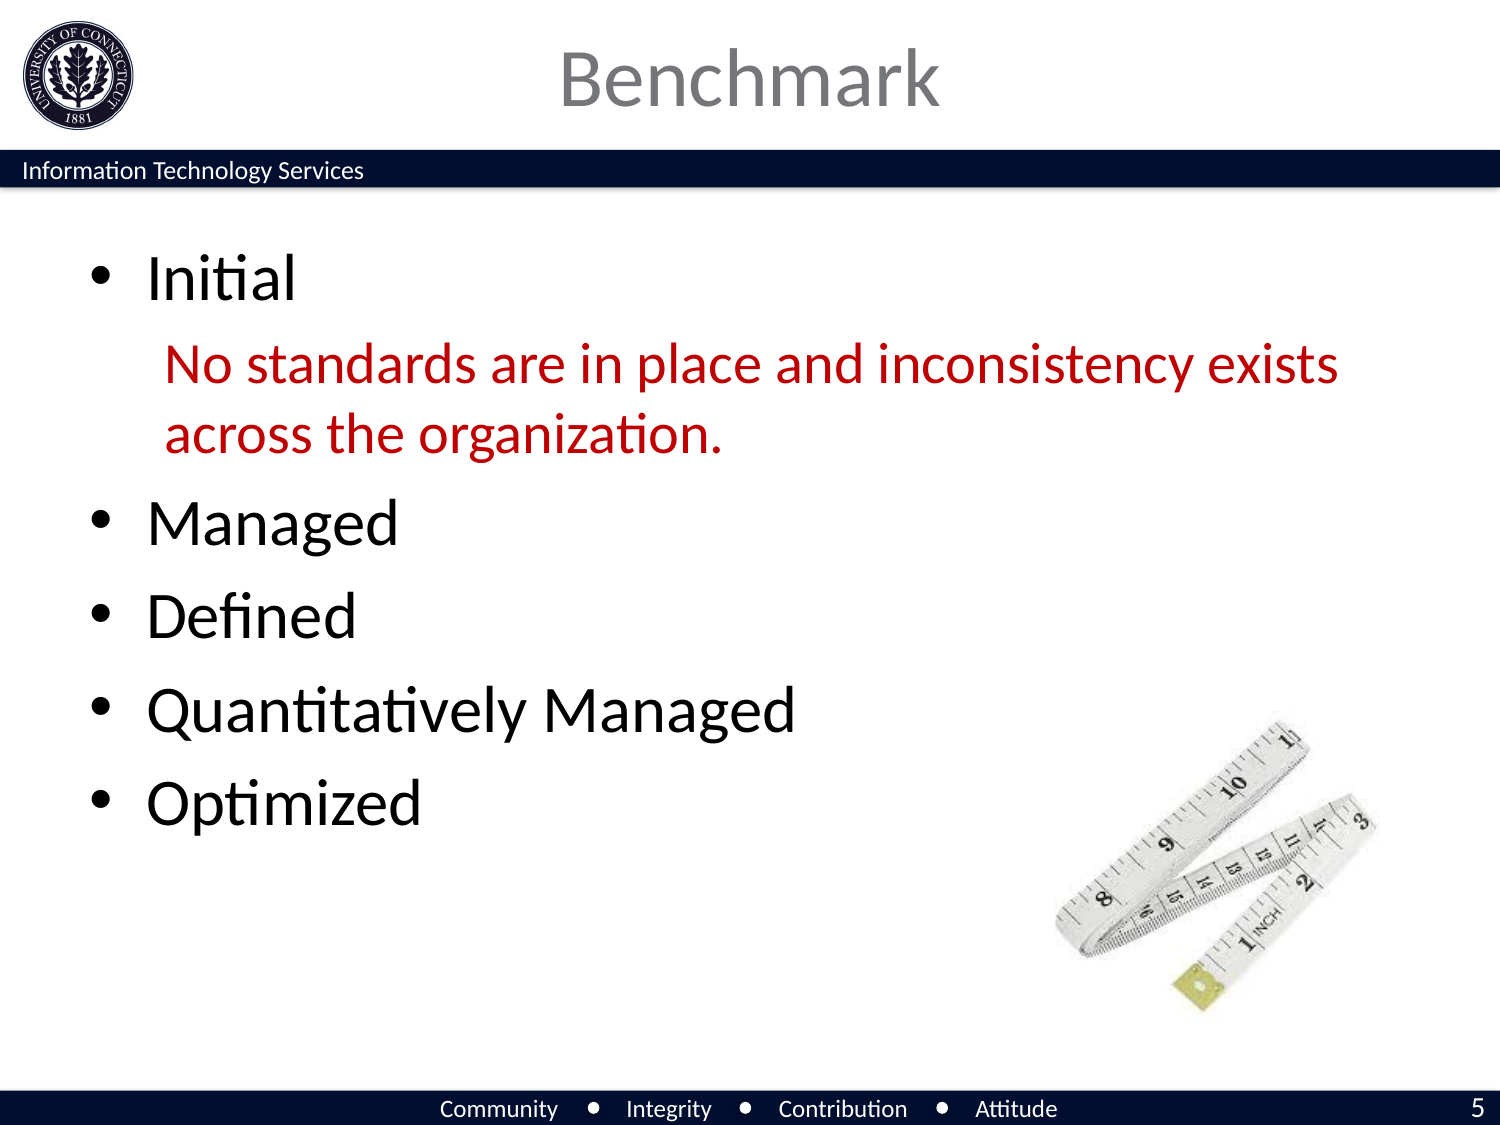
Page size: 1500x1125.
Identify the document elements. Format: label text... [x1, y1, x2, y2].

picture [22, 19, 134, 132]
picture [1043, 698, 1396, 1051]
list Initial No standards are in place and inconsistency exists across the organization. Managed Defined Quantitatively Managed Optimized [75, 226, 1421, 1052]
title Benchmark [150, 15, 1350, 136]
